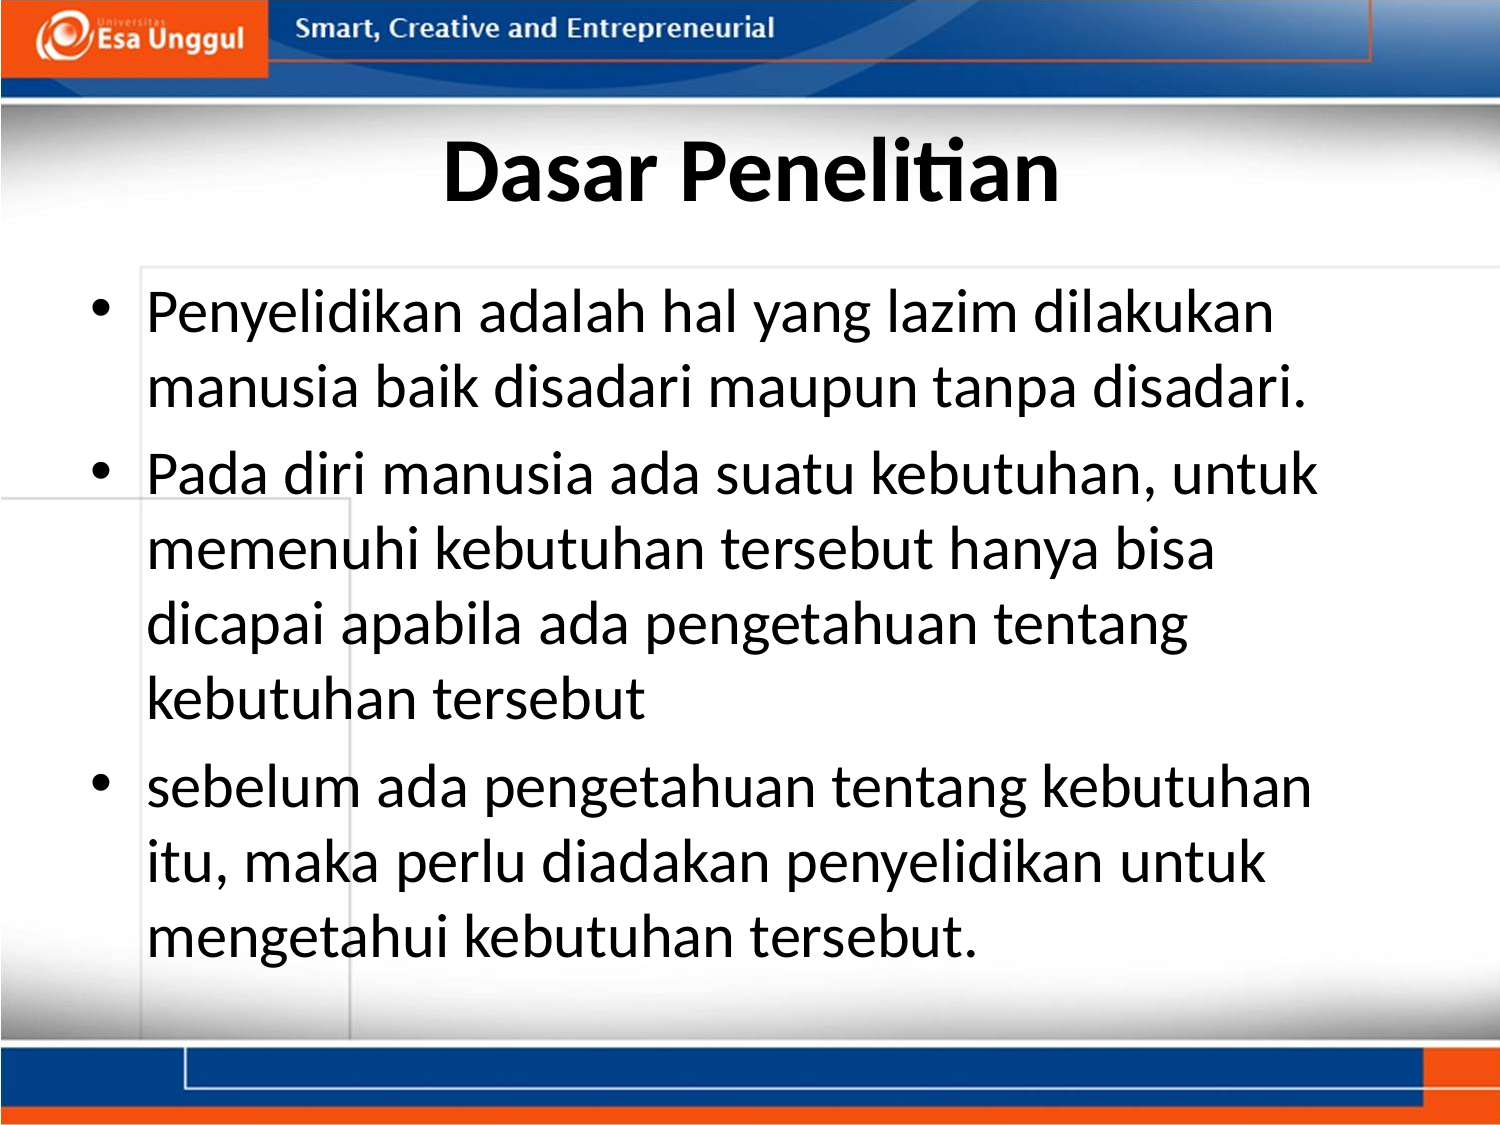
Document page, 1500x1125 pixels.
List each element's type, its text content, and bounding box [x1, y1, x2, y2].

list Penyelidikan adalah hal yang lazim dilakukan manusia baik disadari maupun tanpa disadari. Pada diri manusia ada suatu kebutuhan, untuk memenuhi kebutuhan tersebut hanya bisa dicapai apabila ada pengetahuan tentang kebutuhan tersebut sebelum ada pengetahuan tentang kebutuhan itu, maka perlu diadakan penyelidikan untuk mengetahui kebutuhan tersebut. [75, 262, 1425, 1005]
title Dasar Penelitian [125, 87, 1400, 243]
picture [0, 0, 1500, 1125]
